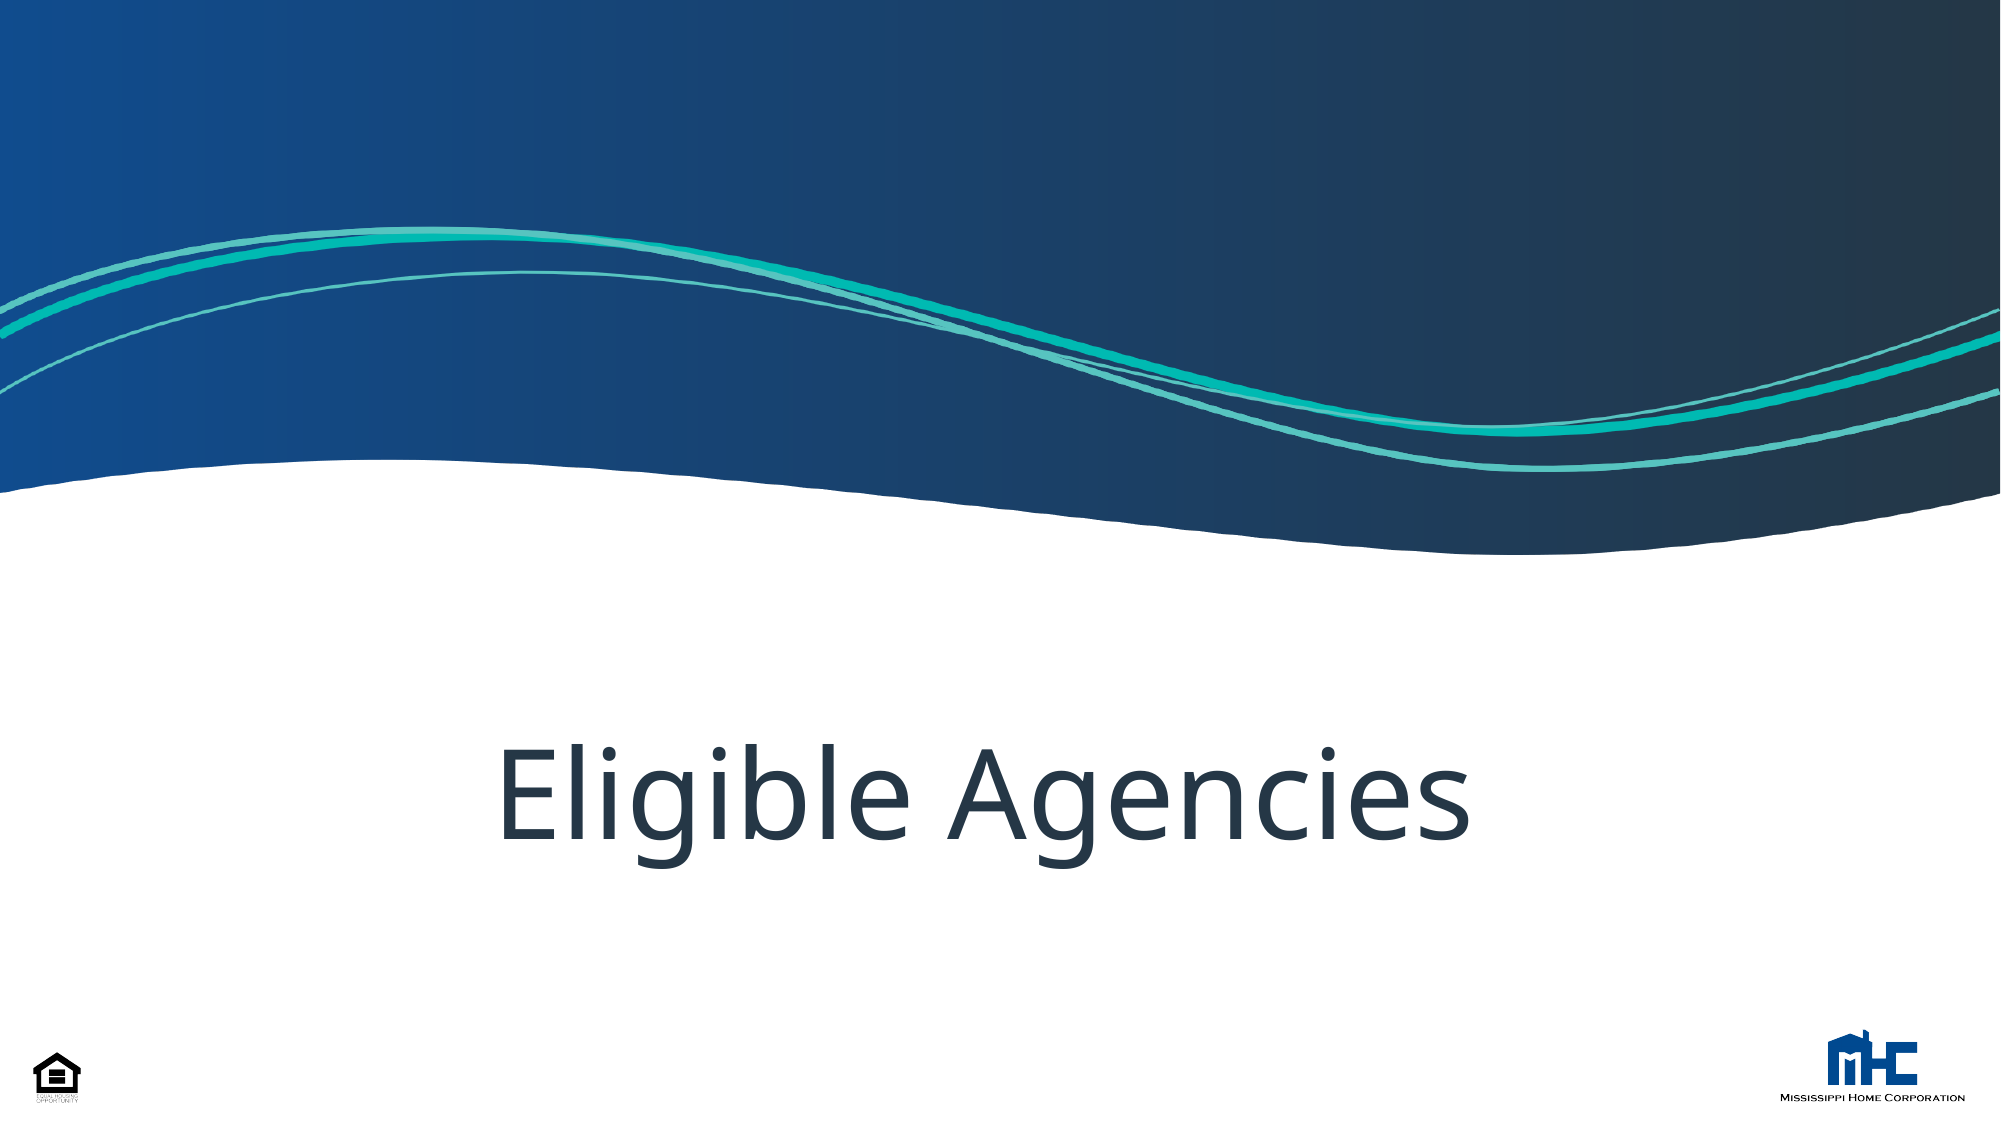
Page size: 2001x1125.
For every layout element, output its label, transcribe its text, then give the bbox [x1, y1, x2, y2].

picture [0, 0, 2001, 555]
picture [33, 1052, 81, 1103]
title Eligible Agencies [249, 570, 1750, 875]
picture [1778, 1027, 1967, 1103]
